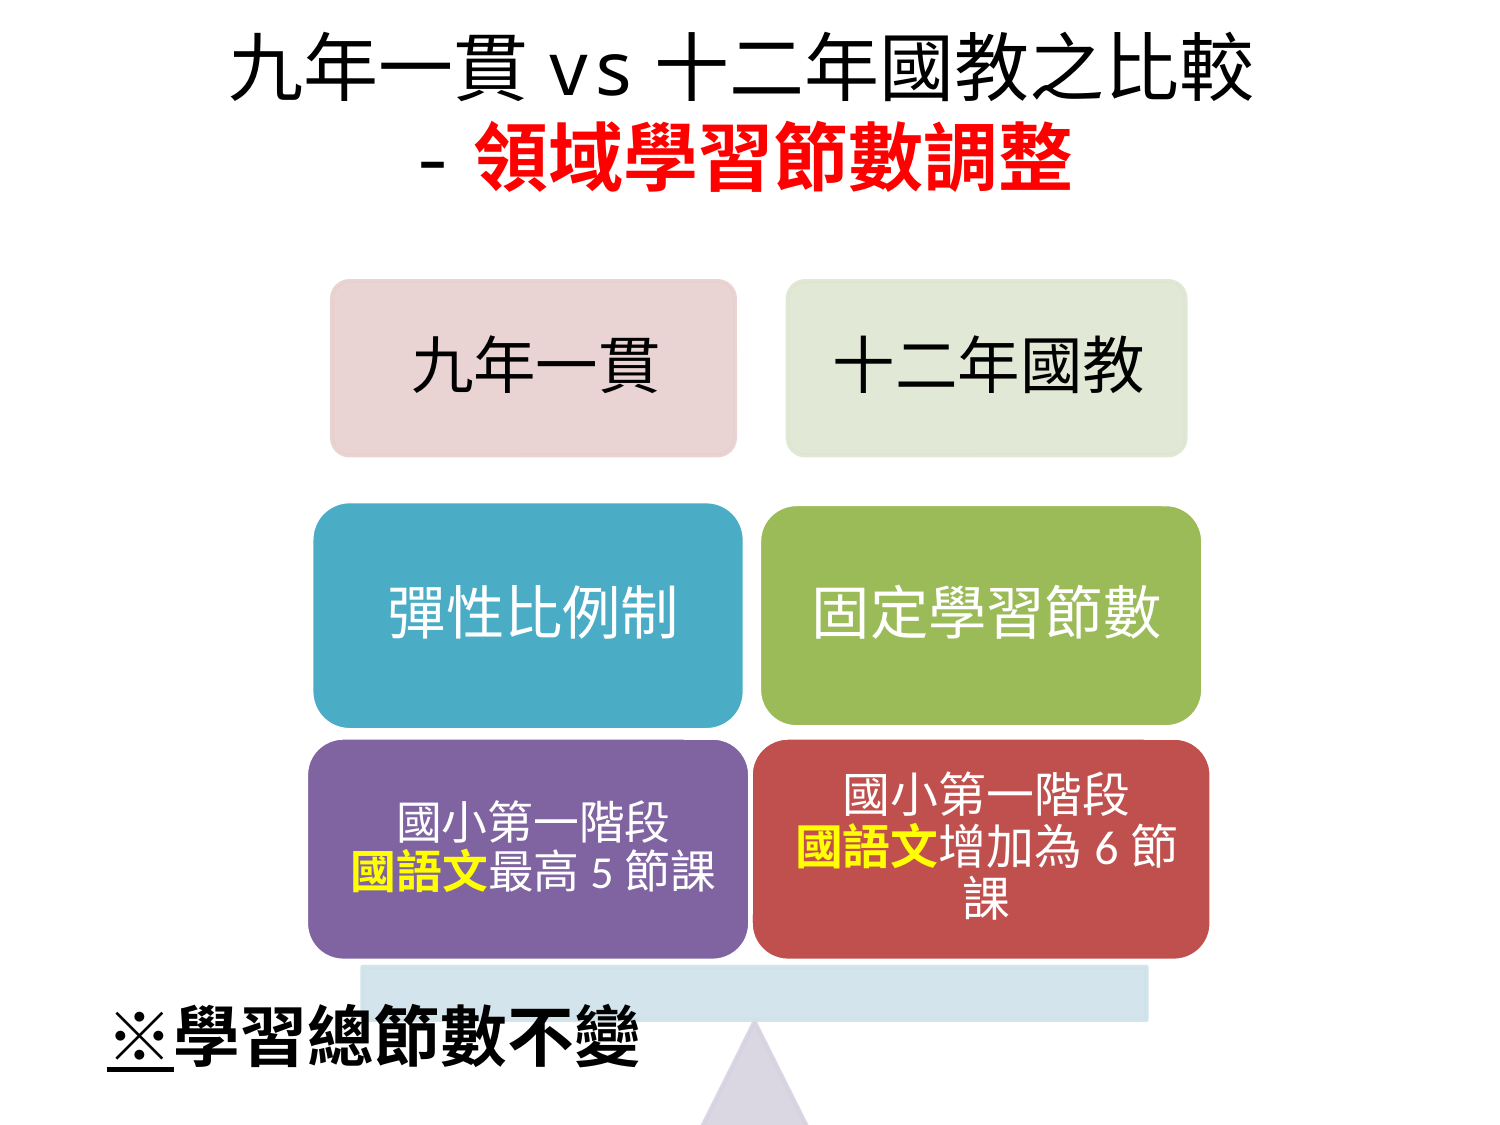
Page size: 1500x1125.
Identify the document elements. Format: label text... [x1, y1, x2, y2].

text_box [0, 278, 1500, 1125]
title 九年一貫vs十二年國教之比較 -領域學習節數調整 [58, 44, 1426, 177]
